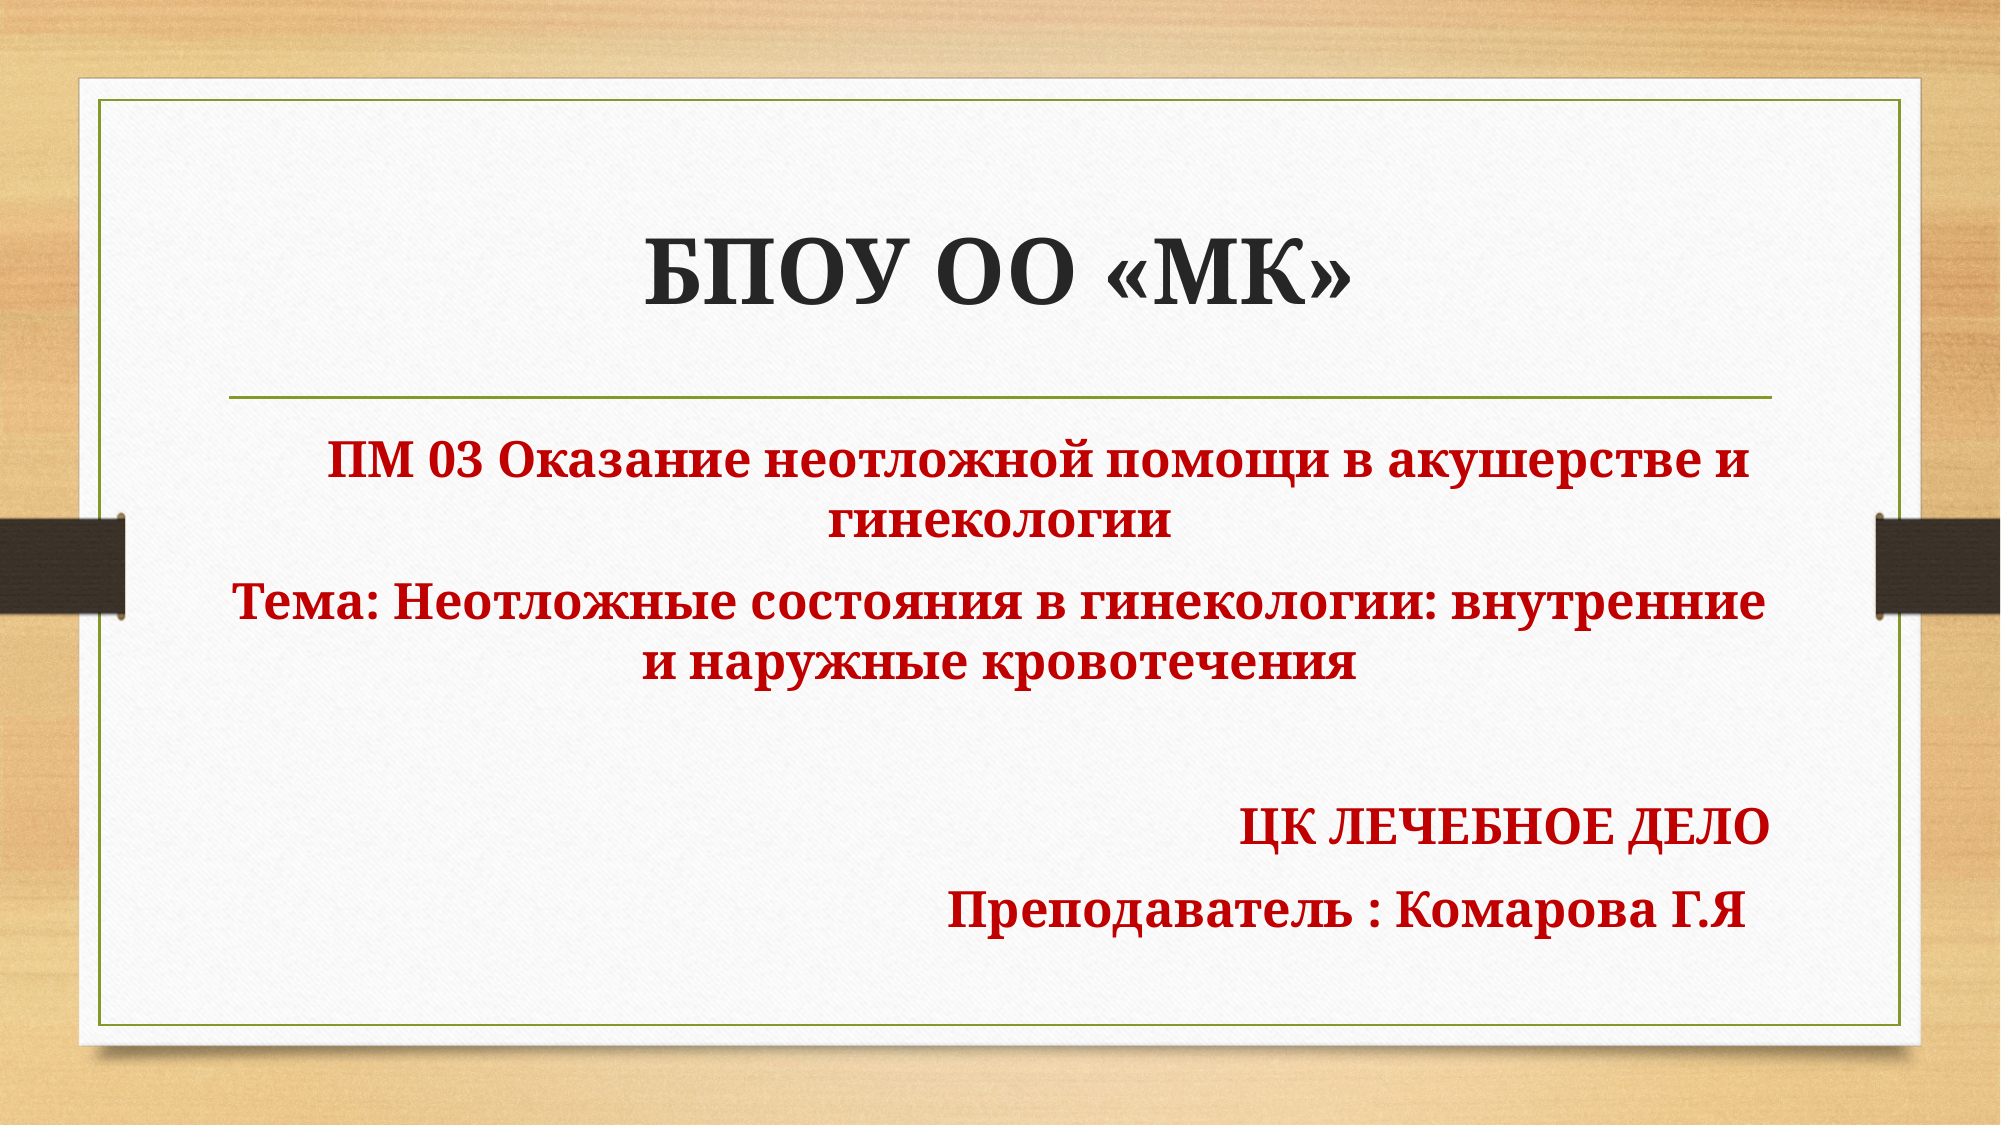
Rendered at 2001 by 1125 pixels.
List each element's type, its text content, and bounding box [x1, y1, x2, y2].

picture [0, 0, 2001, 1125]
list ПМ 03 Оказание неотложной помощи в акушерстве и гинекологии Тема: Неотложные состояния в гинекологии: внутренние и наружные кровотечения ЦК ЛЕЧЕБНОЕ ДЕЛО Преподаватель : Комарова Г.Я [212, 419, 1788, 964]
title БПОУ ОО «МК» [212, 161, 1788, 375]
